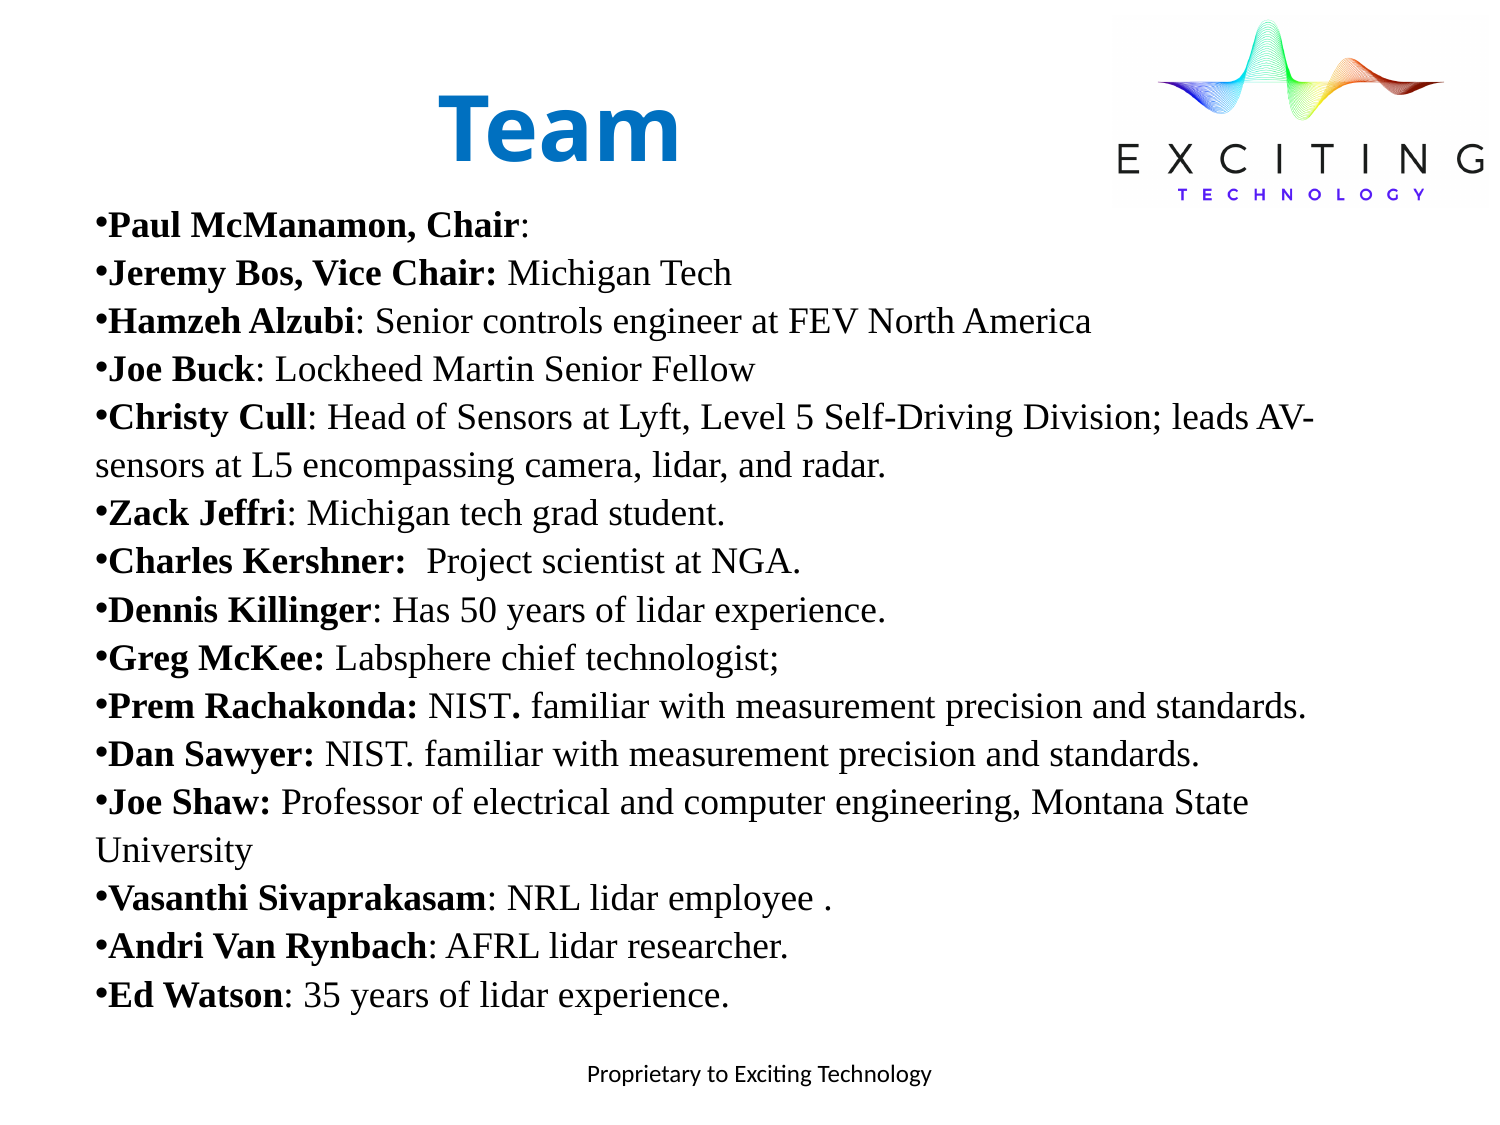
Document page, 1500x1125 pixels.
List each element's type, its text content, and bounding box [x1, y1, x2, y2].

title Team [61, 28, 1060, 236]
footer Proprietary to Exciting Technology [466, 1042, 1060, 1103]
picture [1112, 15, 1489, 208]
list Paul McManamon, Chair: Jeremy Bos, Vice Chair: Michigan Tech Hamzeh Alzubi: Senior controls engineer at FEV North America Joe Buck: Lockheed Martin Senior Fellow Christy Cull: Head of Sensors at Lyft, Level 5 Self-Driving Division; leads AV-sensors at L5 encompassing camera, lidar, and radar. Zack Jeffri: Michigan tech grad student. Charles Kershner: Project scientist at NGA. Dennis Killinger: Has 50 years of lidar experience. Greg McKee: Labsphere chief technologist; Prem Rachakonda: NIST. familiar with measurement precision and standards. Dan Sawyer: NIST. familiar with measurement precision and standards. Joe Shaw: Professor of electrical and computer engineering, Montana State University Vasanthi Sivaprakasam: NRL lidar employee . Andri Van Rynbach: AFRL lidar researcher. Ed Watson: 35 years of lidar experience. [79, 188, 1374, 937]
